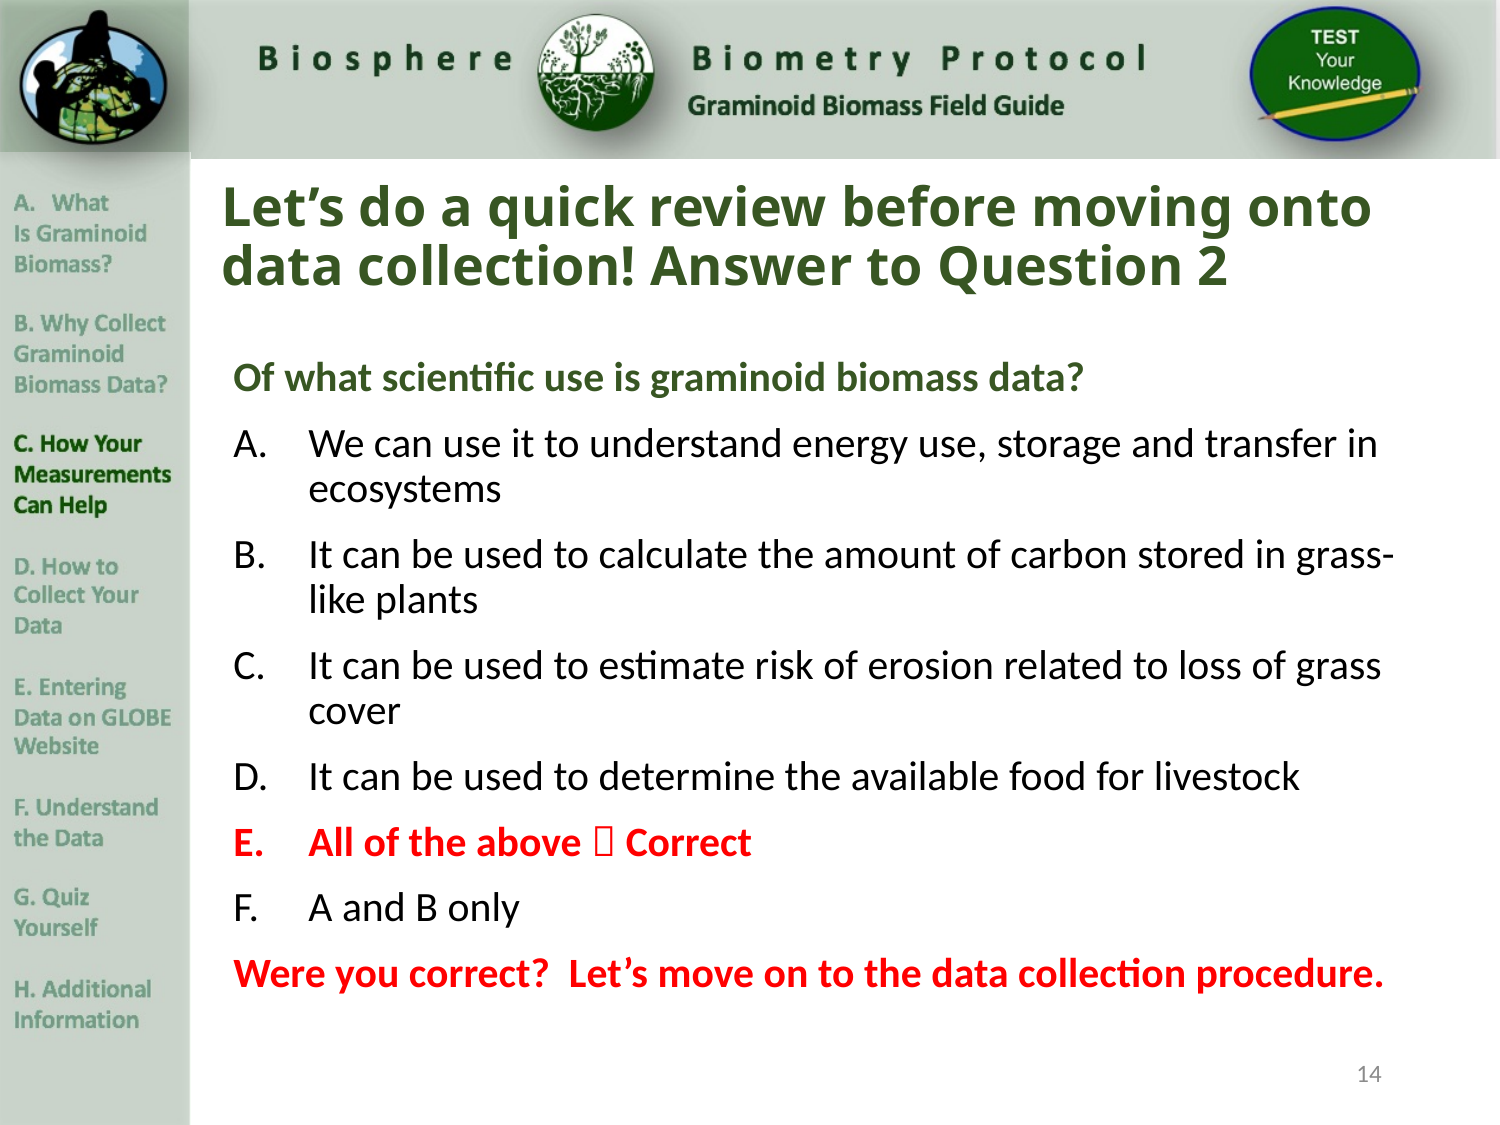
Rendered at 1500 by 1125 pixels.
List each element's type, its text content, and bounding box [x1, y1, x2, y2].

list Of what scientific use is graminoid biomass data? We can use it to understand energy use, storage and transfer in ecosystems It can be used to calculate the amount of carbon stored in grass-like plants It can be used to estimate risk of erosion related to loss of grass cover It can be used to determine the available food for livestock All of the above  Correct A and B only Were you correct? Let’s move on to the data collection procedure. [218, 348, 1456, 1125]
title Let’s do a quick review before moving onto data collection! Answer to Question 2 [206, 171, 1500, 306]
picture [0, 0, 1500, 1125]
